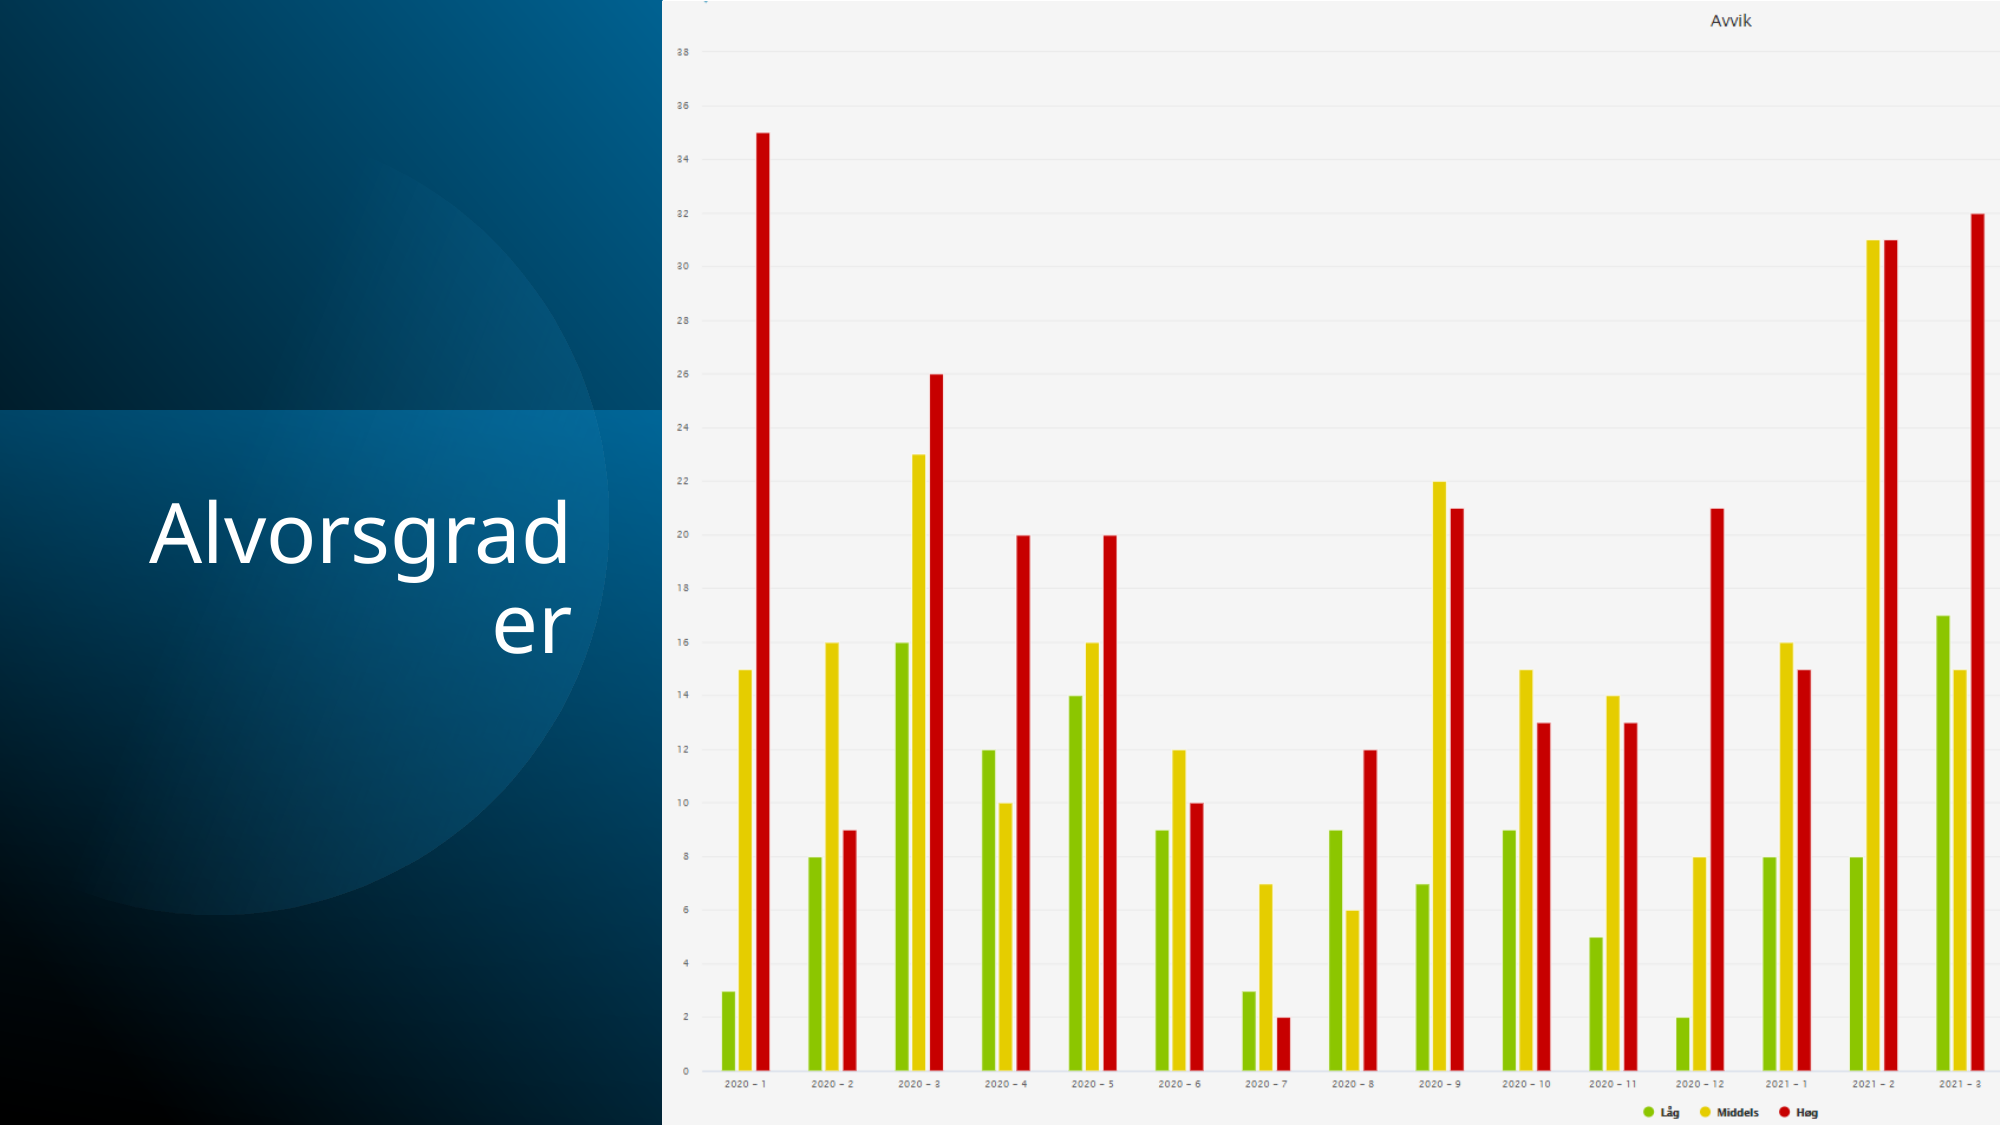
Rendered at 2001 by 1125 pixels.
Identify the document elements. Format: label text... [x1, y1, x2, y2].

text_box [0, 409, 662, 1125]
picture [663, 1, 2000, 1125]
title Alvorsgrader [87, 484, 589, 1064]
text_box [0, 0, 664, 409]
text_box [0, 124, 610, 895]
